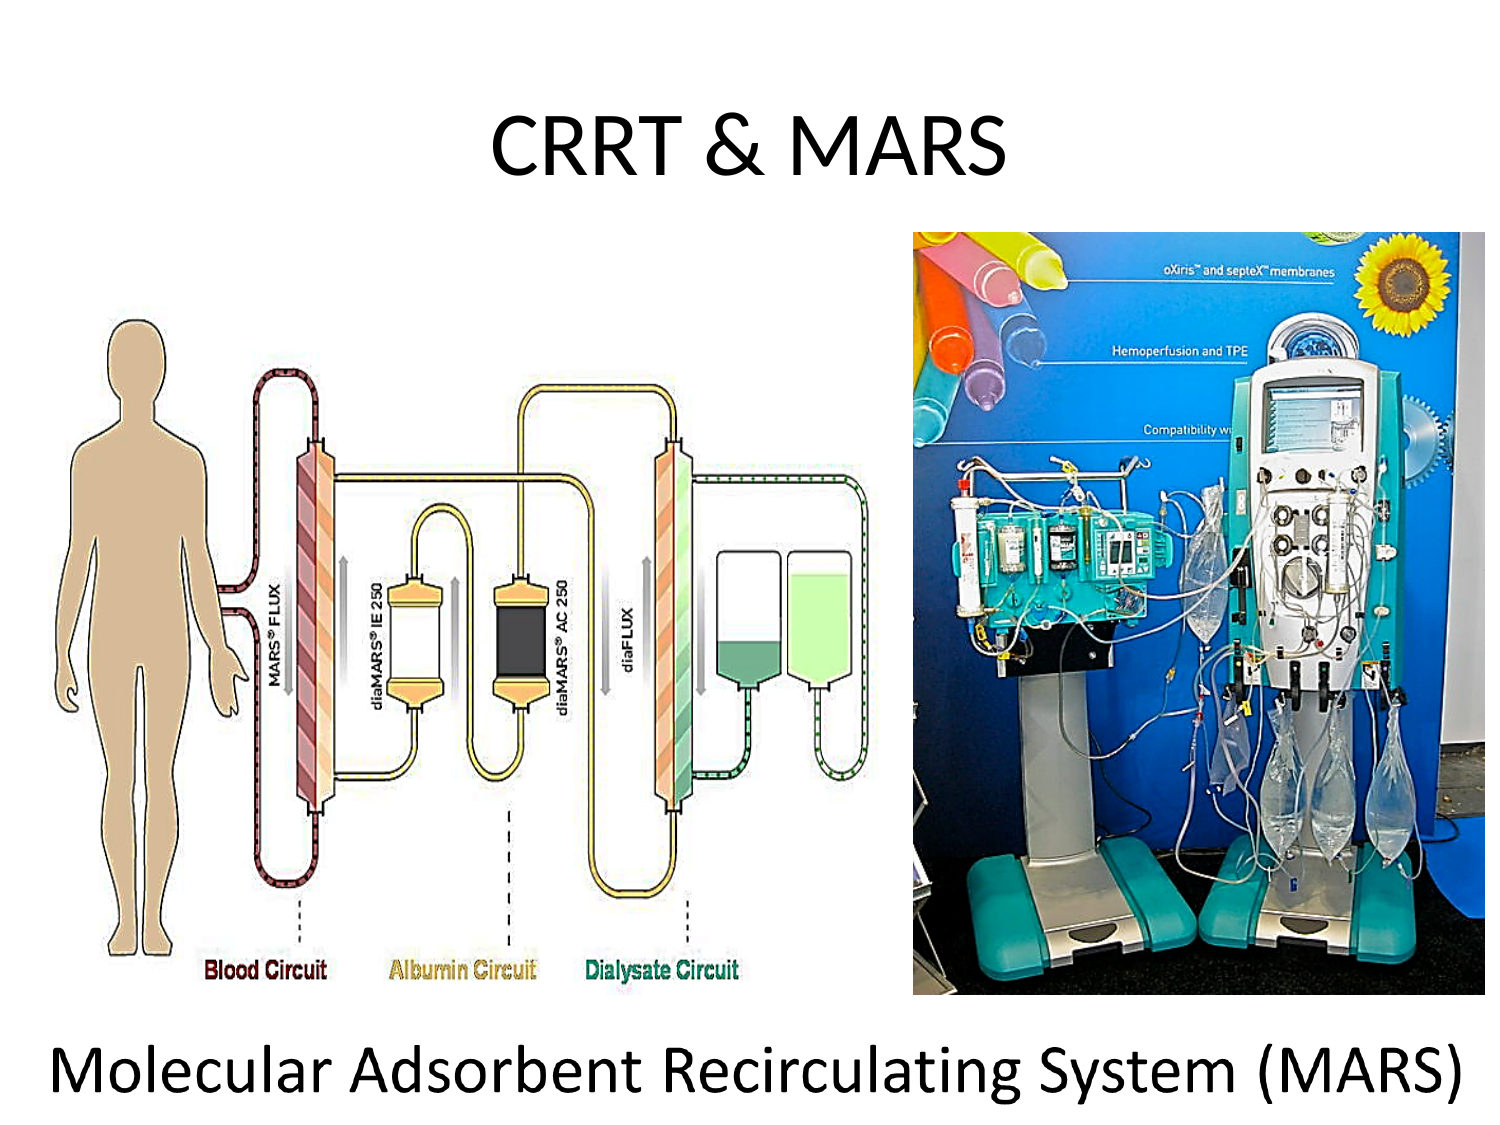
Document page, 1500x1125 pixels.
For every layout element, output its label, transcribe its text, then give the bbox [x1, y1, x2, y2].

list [32, 262, 878, 995]
title CRRT & MARS [75, 45, 1425, 233]
picture [5, 1004, 1500, 1125]
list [913, 232, 1486, 995]
